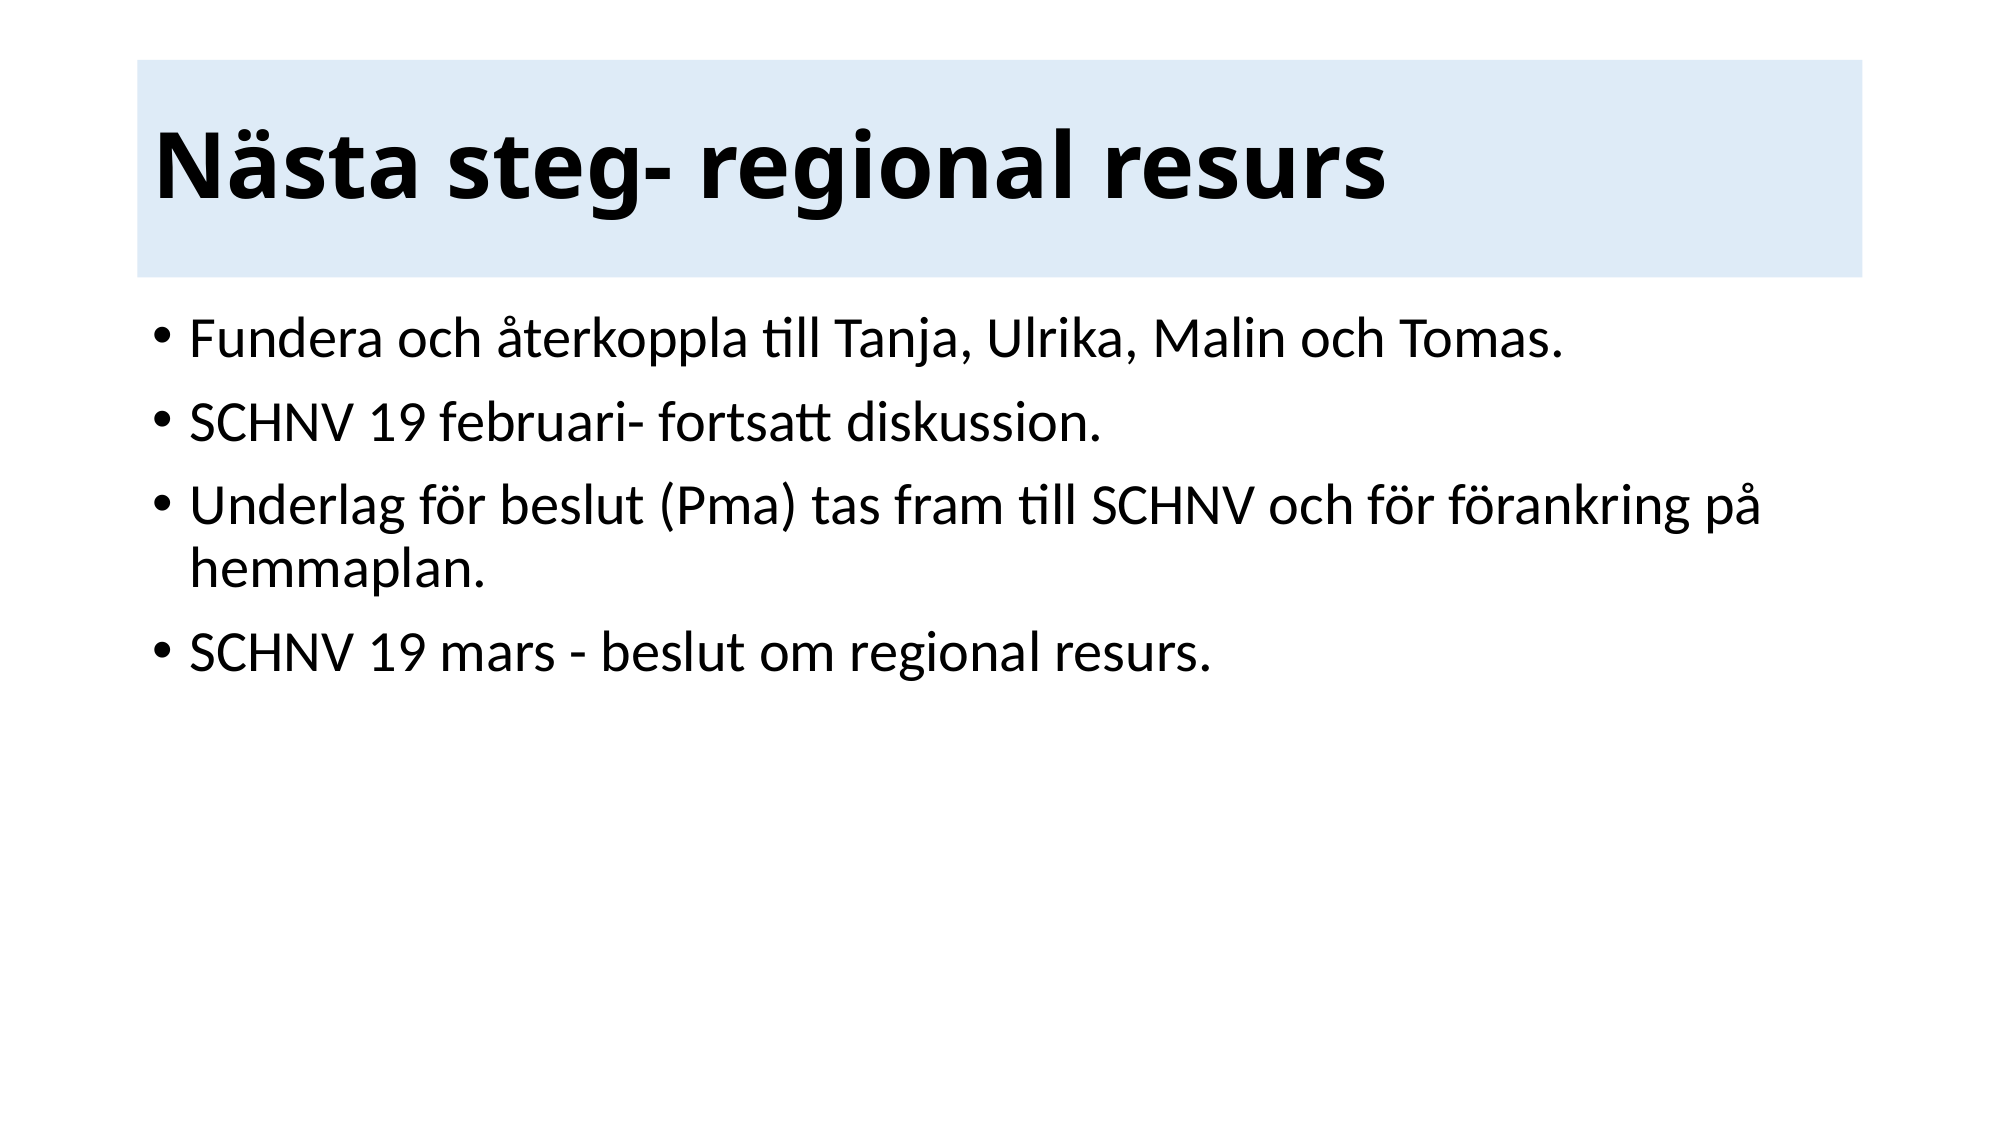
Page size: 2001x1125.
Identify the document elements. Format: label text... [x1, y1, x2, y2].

list Fundera och återkoppla till Tanja, Ulrika, Malin och Tomas. SCHNV 19 februari- fortsatt diskussion. Underlag för beslut (Pma) tas fram till SCHNV och för förankring på hemmaplan. SCHNV 19 mars - beslut om regional resurs. [137, 299, 1863, 1014]
title Nästa steg- regional resurs [137, 59, 1863, 278]
